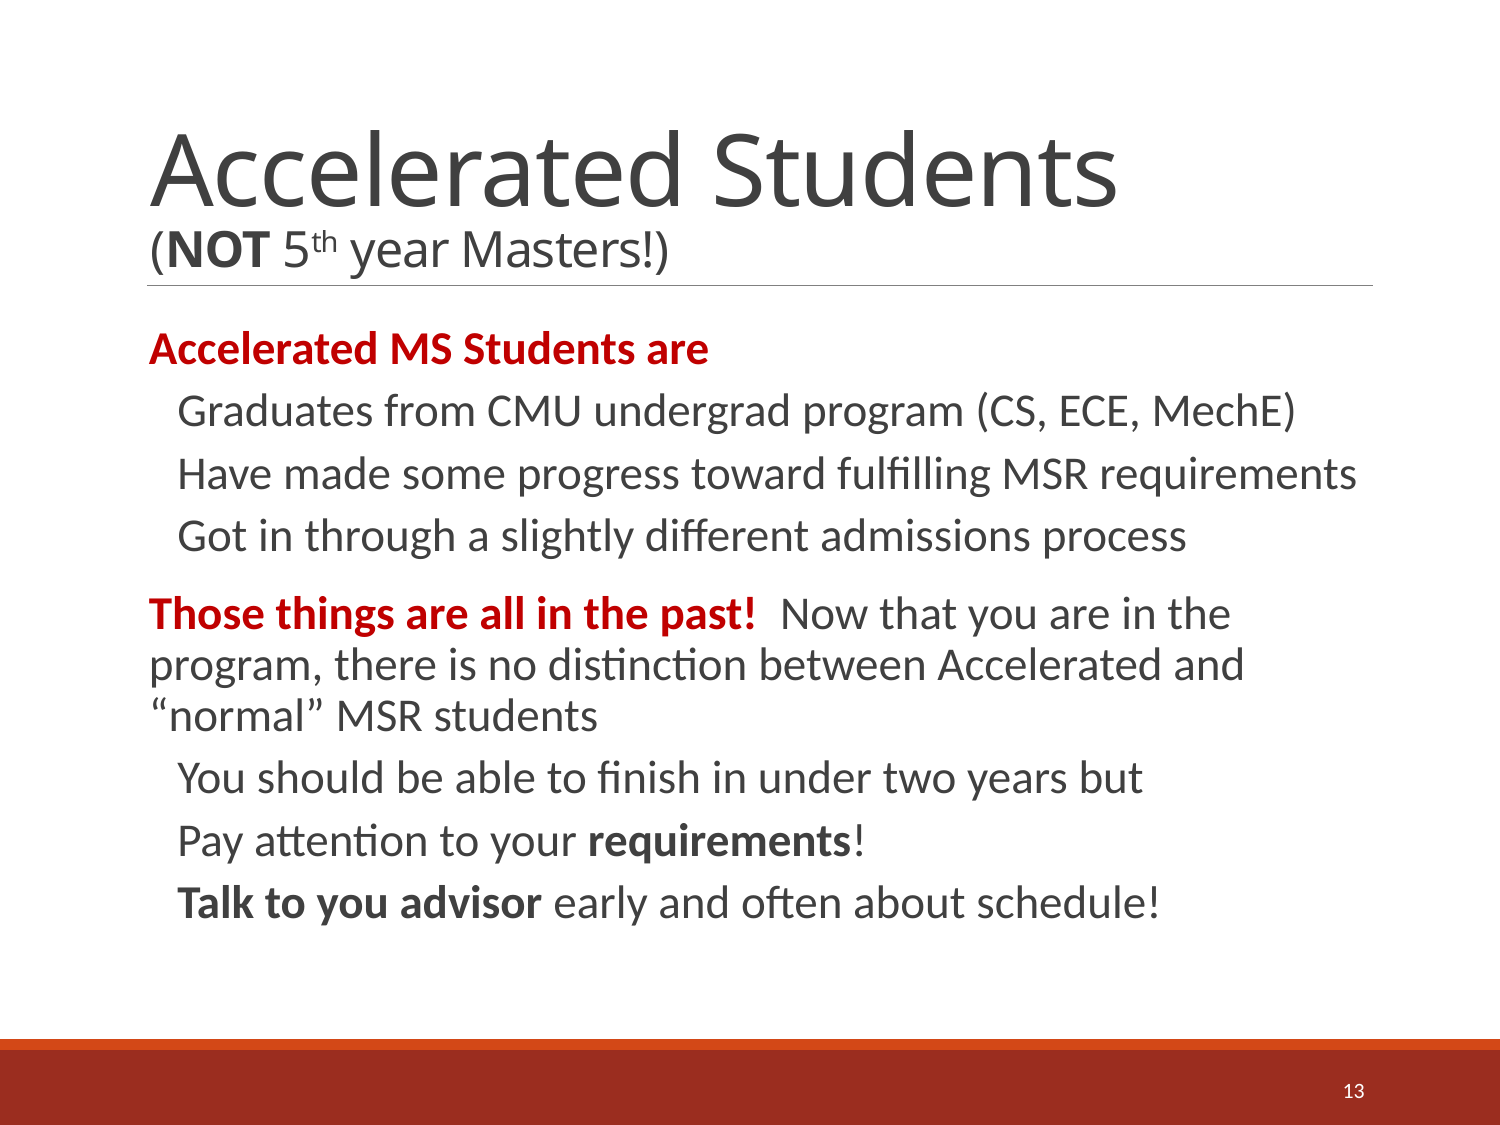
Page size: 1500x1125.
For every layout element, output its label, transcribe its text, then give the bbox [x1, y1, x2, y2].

title Accelerated Students (NOT 5th year Masters!) [135, 47, 1373, 285]
list Accelerated MS Students are Graduates from CMU undergrad program (CS, ECE, MechE) Have made some progress toward fulfilling MSR requirements Got in through a slightly different admissions process Those things are all in the past! Now that you are in the program, there is no distinction between Accelerated and “normal” MSR students You should be able to finish in under two years but Pay attention to your requirements! Talk to you advisor early and often about schedule! [135, 316, 1373, 977]
slide_number 13 [1218, 1059, 1380, 1120]
